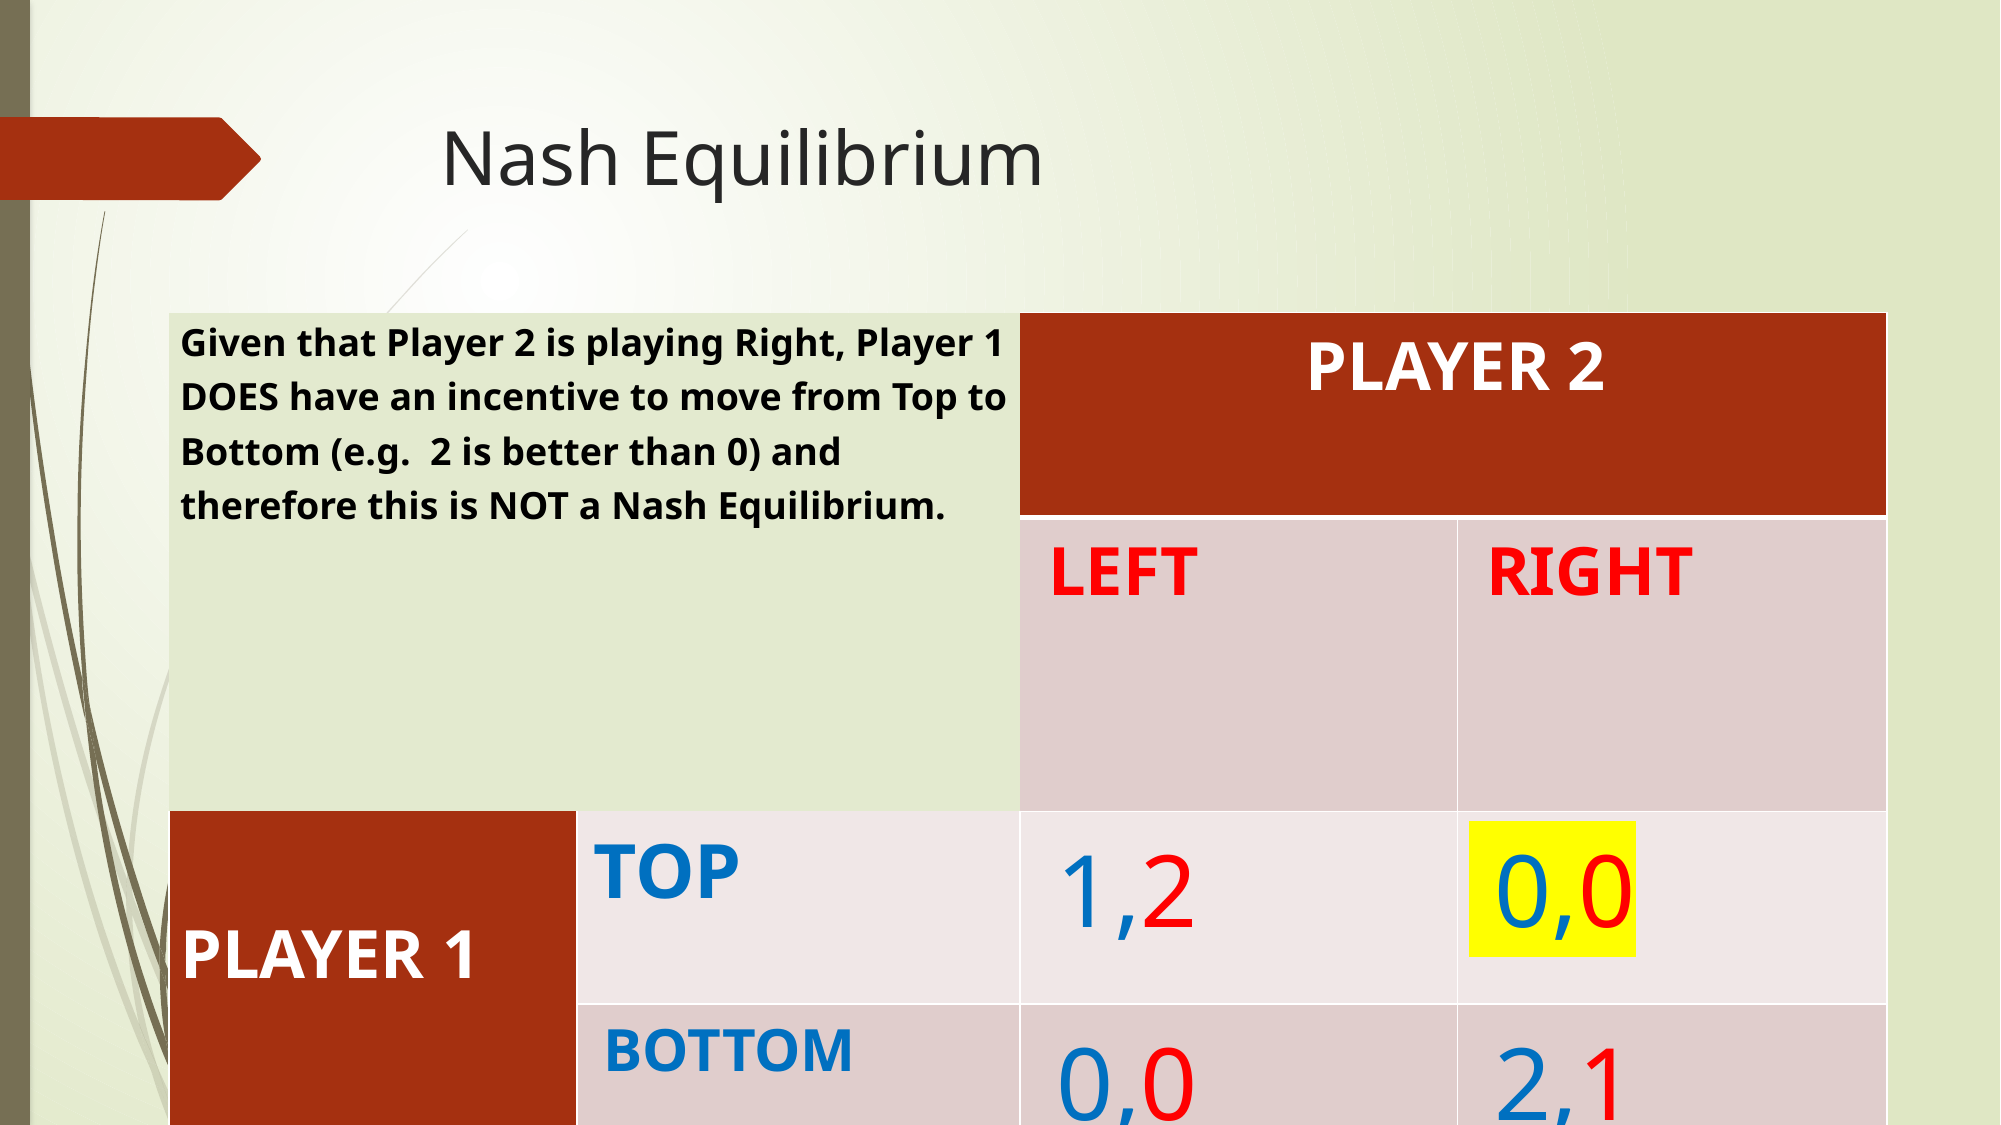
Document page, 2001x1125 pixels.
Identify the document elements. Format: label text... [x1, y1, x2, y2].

table_cell LEFT [1020, 520, 1457, 811]
title Nash Equilibrium [425, 102, 1888, 313]
table_cell TOP [578, 811, 1019, 1003]
table_cell 0,0 [1021, 1005, 1457, 1125]
table_cell RIGHT [1458, 520, 1886, 811]
table_cell 2,1 [1458, 1005, 1886, 1125]
table_cell 1,2 [1021, 812, 1457, 1003]
table_header Given that Player 2 is playing Right, Player 1 DOES have an incentive to move from Top to Bottom (e.g. 2 is better than 0) and therefore this is NOT a Nash Equilibrium. [169, 313, 1020, 811]
table_header PLAYER 2 [1020, 313, 1886, 515]
table_cell BOTTOM [578, 1005, 1019, 1125]
table_cell PLAYER 1 [170, 811, 576, 1125]
table_cell 0,0 [1458, 812, 1886, 1003]
